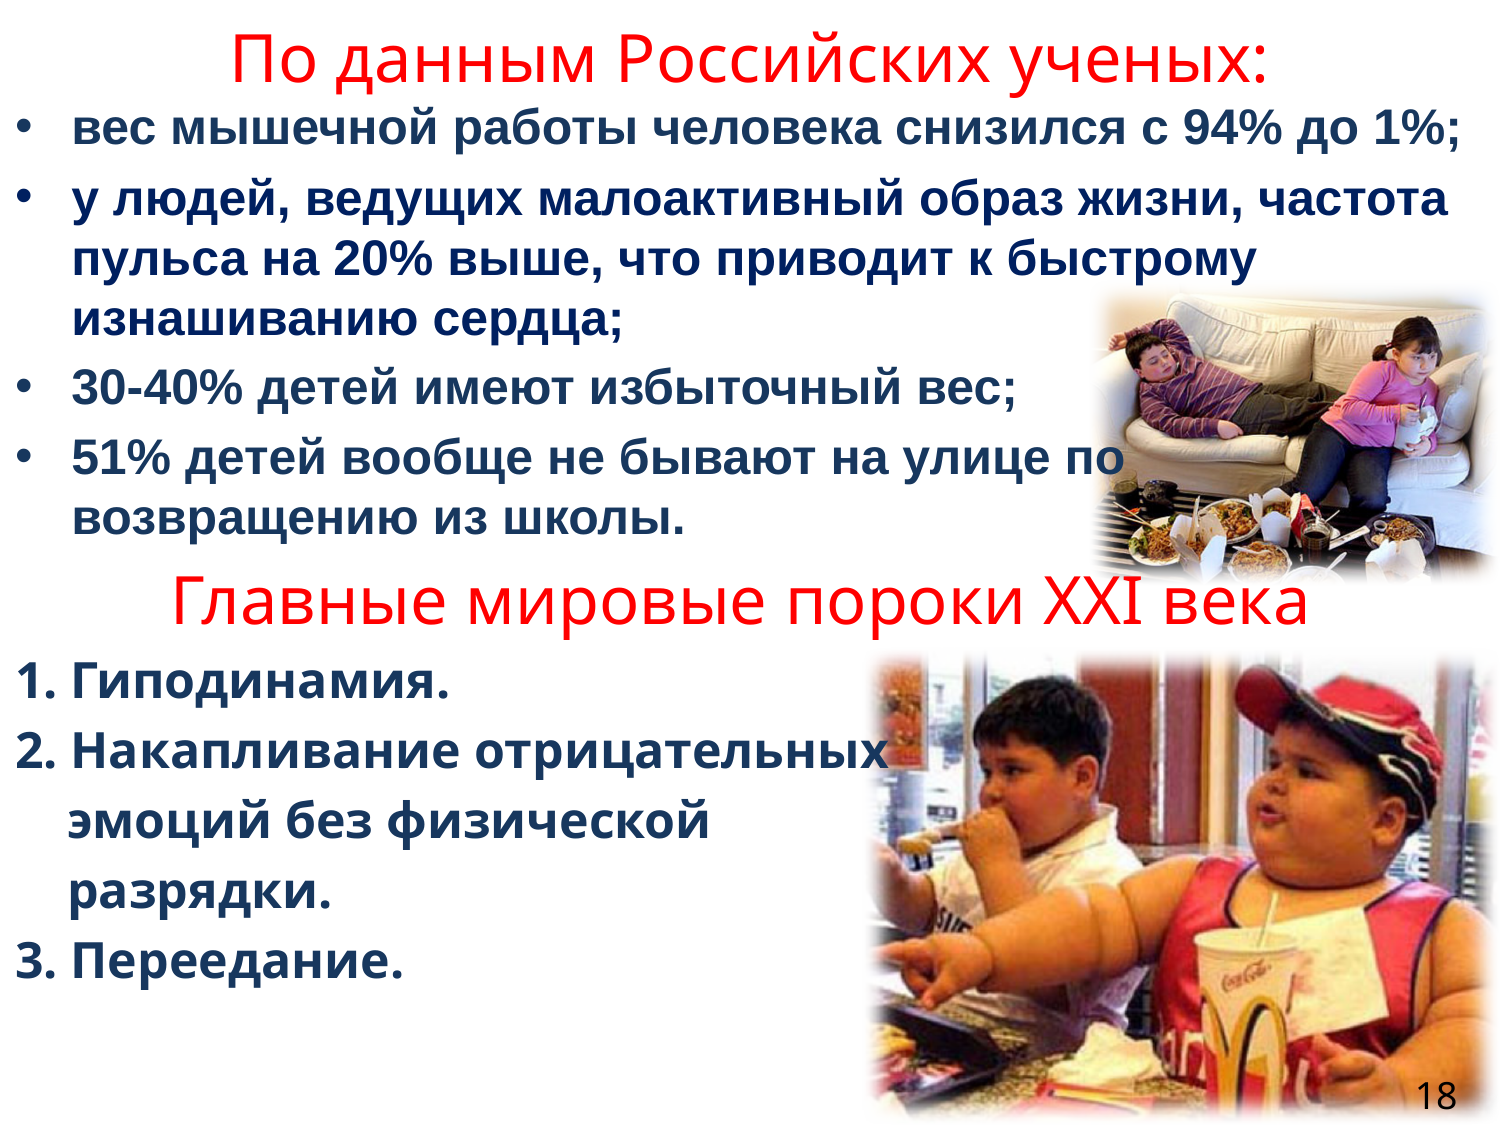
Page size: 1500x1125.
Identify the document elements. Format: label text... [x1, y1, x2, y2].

title По данным Российских ученых: [0, 0, 1500, 87]
list вес мышечной работы человека снизился с 94% до 1%; у людей, ведущих малоактивный образ жизни, частота пульса на 20% выше, что приводит к быстрому изнашиванию сердца; 30-40% детей имеют избыточный вес; 51% детей вообще не бывают на улице по возвращению из школы. Главные мировые пороки XXI века 1. Гиподинамия. 2. Накапливание отрицательных эмоций без физической разрядки. 3. Переедание. [0, 87, 1500, 1088]
picture [862, 647, 1500, 1125]
picture [1087, 277, 1500, 588]
